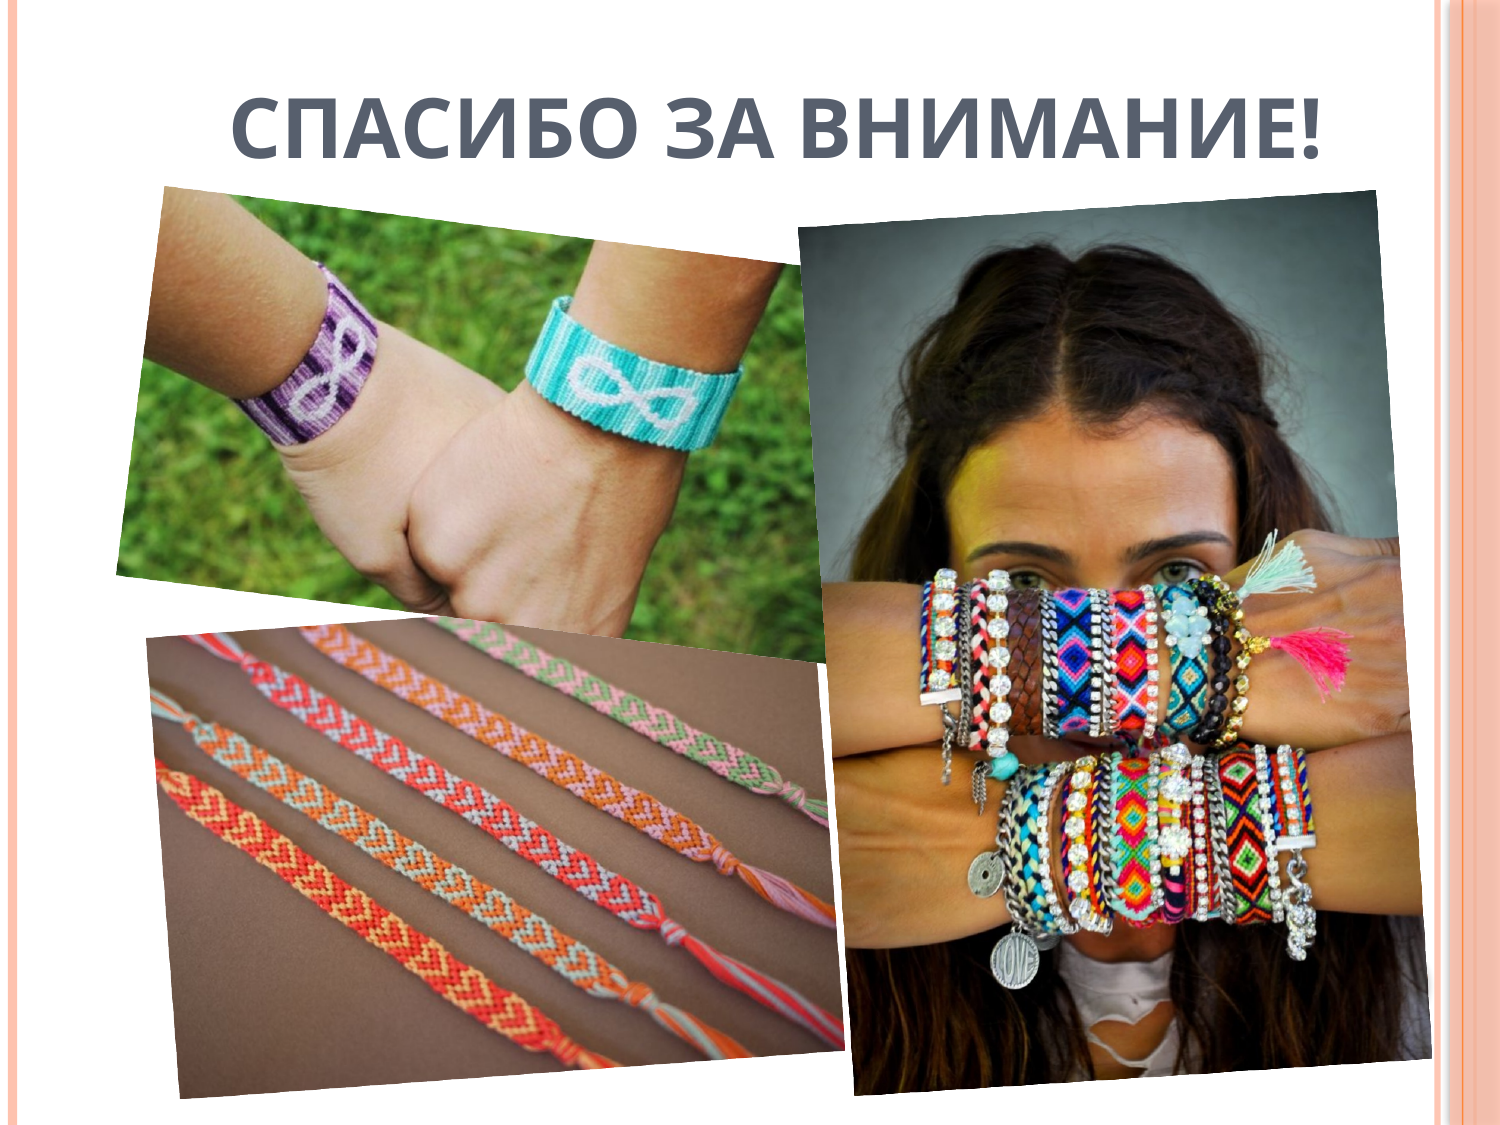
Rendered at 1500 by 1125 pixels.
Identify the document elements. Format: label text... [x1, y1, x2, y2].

title Спасибо за внимание! [163, 30, 1389, 183]
picture [117, 186, 1432, 1099]
